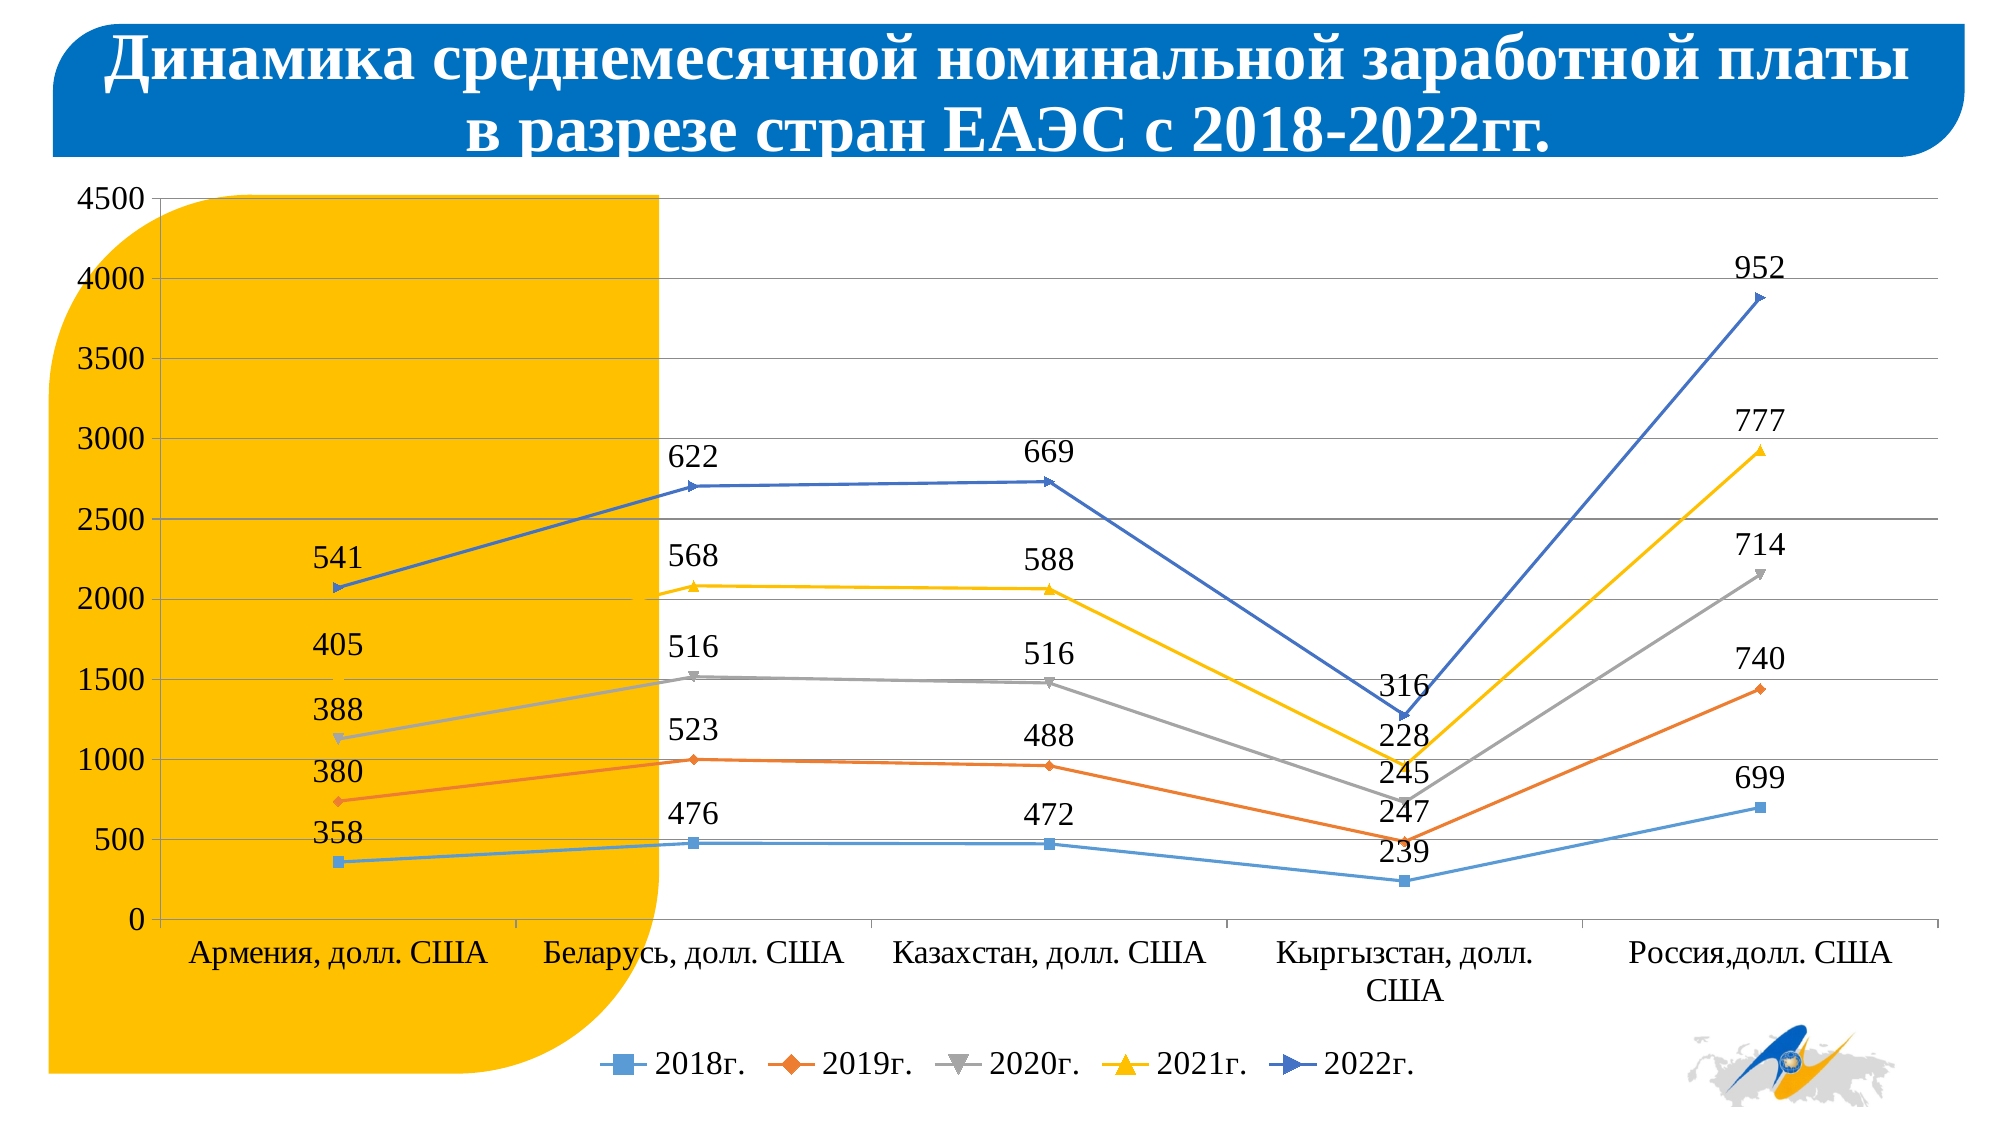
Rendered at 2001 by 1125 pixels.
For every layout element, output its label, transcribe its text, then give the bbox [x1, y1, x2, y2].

picture [1682, 1010, 1901, 1107]
text_box Динамика среднемесячной номинальной заработной платы в разрезе стран ЕАЭС с 2018-2022гг. [52, 23, 1965, 157]
chart [38, 161, 1977, 1090]
